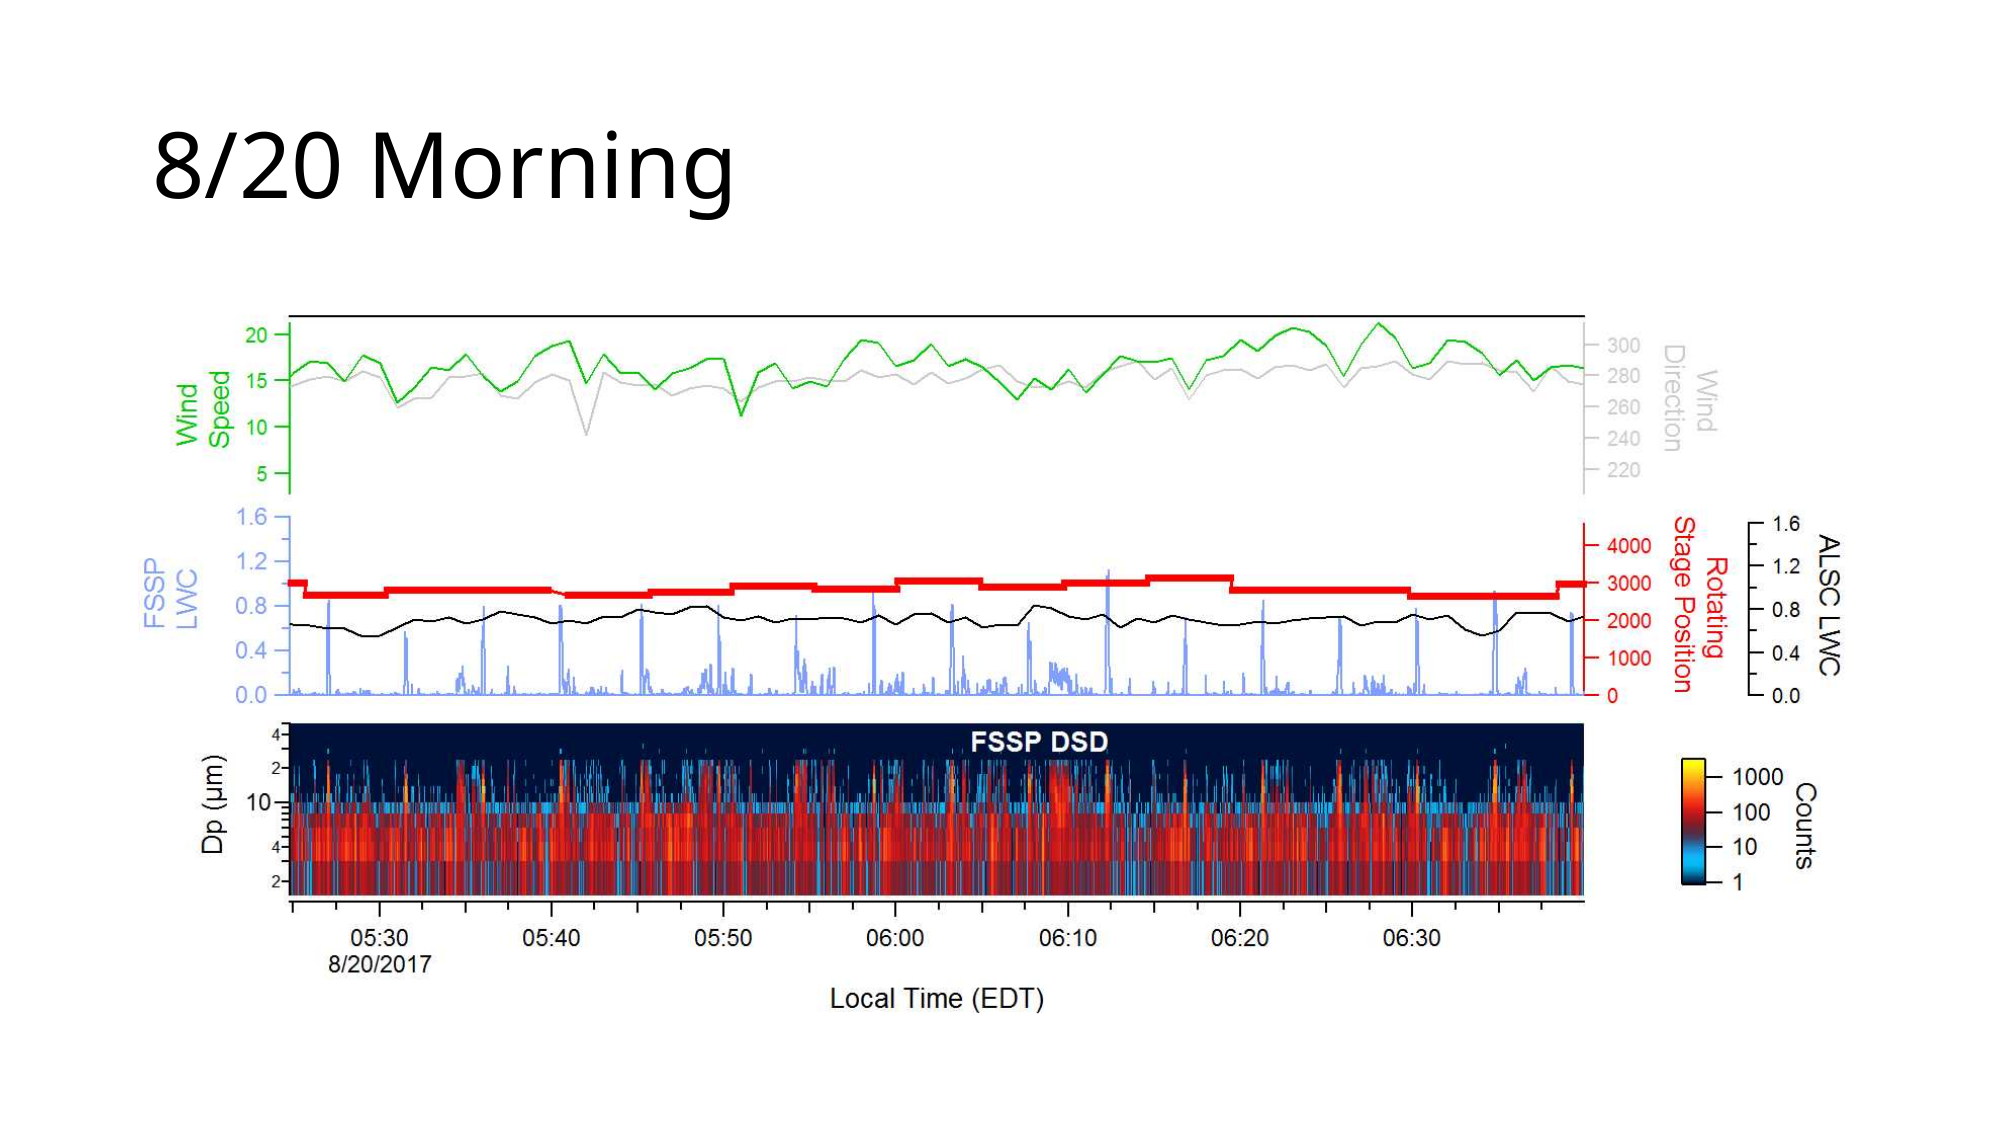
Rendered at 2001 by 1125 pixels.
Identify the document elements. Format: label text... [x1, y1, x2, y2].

title 8/20 Morning [137, 59, 1863, 278]
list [137, 299, 1862, 1014]
